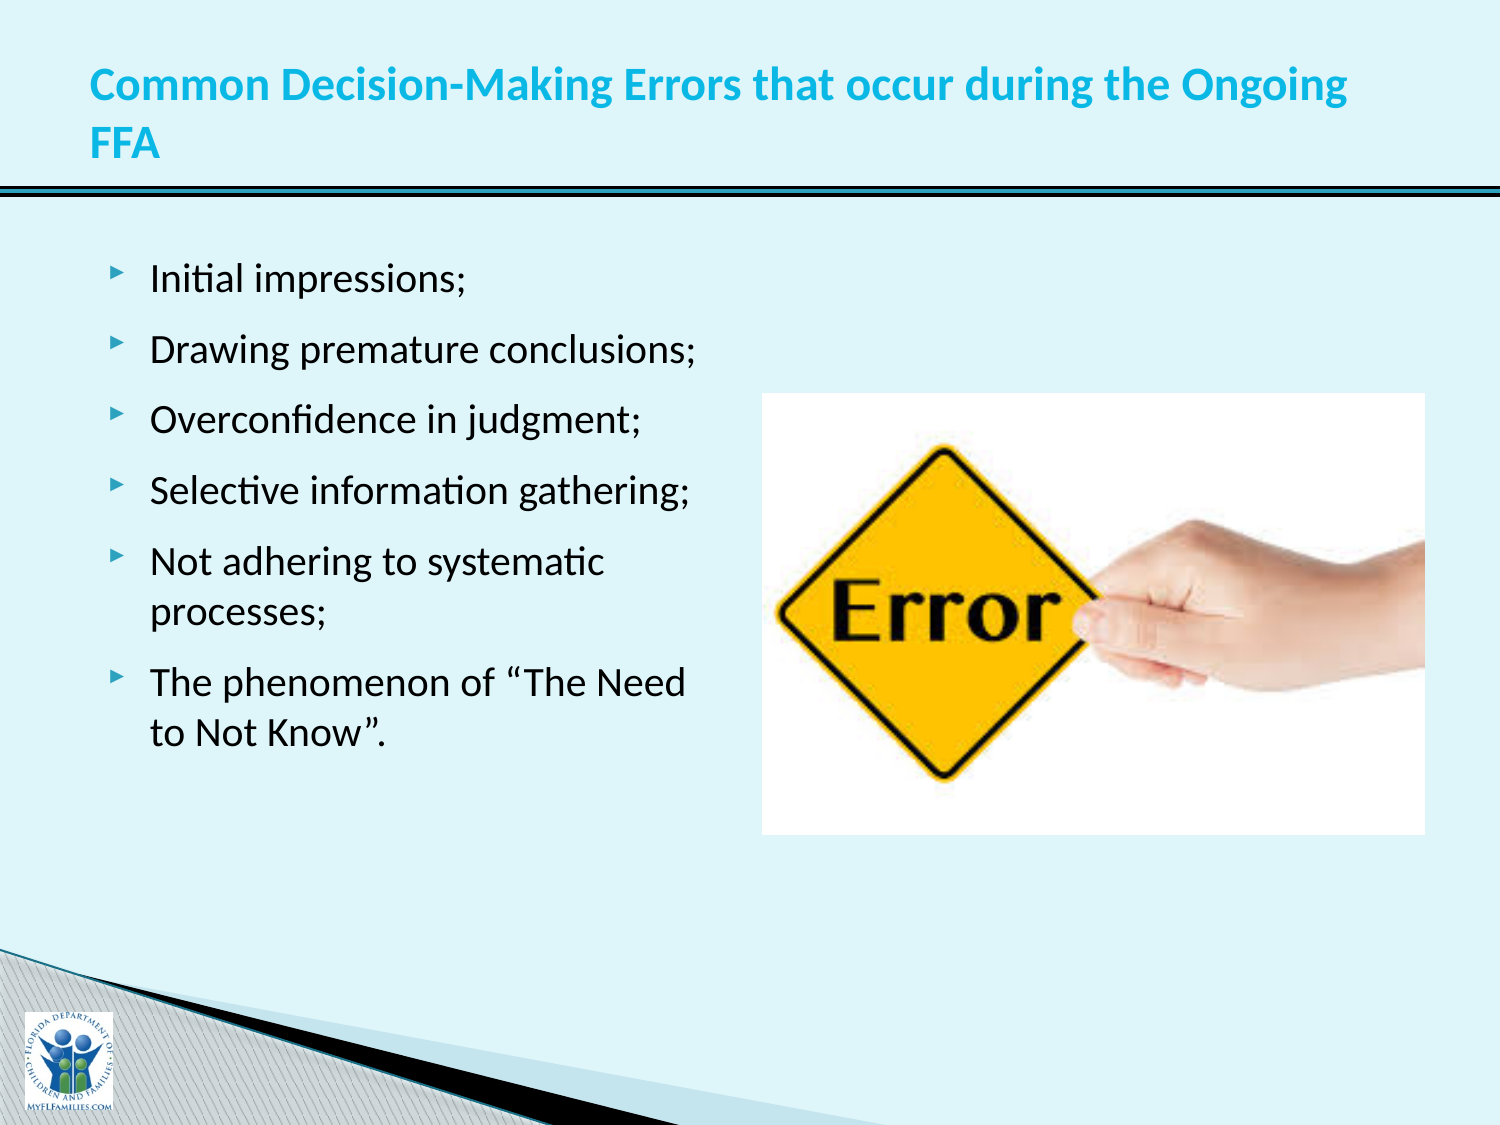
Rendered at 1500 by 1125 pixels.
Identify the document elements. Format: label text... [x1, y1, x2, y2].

picture [25, 1012, 113, 1110]
title Common Decision-Making Errors that occur during the Ongoing FFA [75, 45, 1425, 175]
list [762, 242, 1426, 986]
list Initial impressions; Drawing premature conclusions; Overconfidence in judgment; Selective information gathering; Not adhering to systematic processes; The phenomenon of “The Need to Not Know”. [74, 242, 738, 986]
